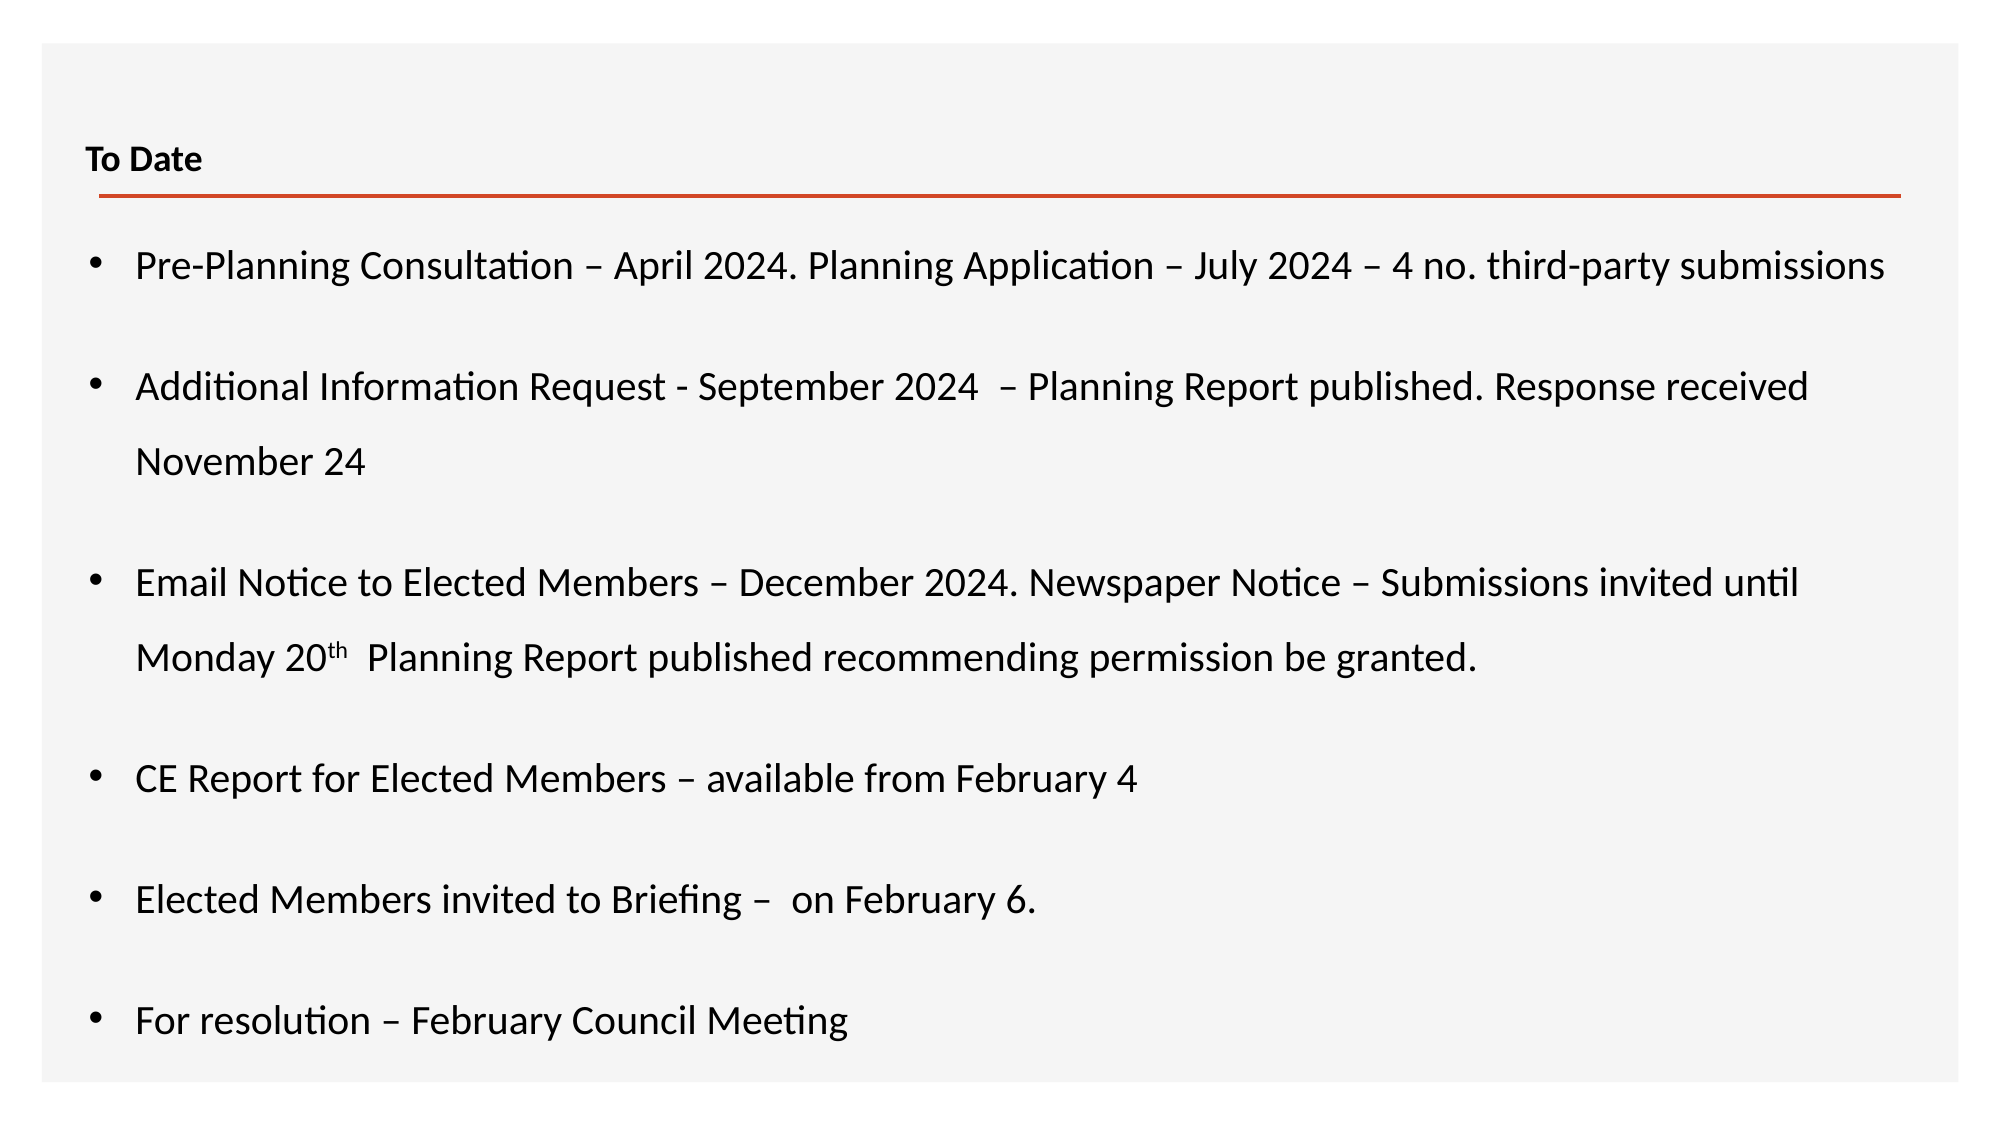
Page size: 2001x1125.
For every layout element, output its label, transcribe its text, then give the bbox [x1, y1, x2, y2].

title To Date [85, 73, 1214, 179]
list Pre-Planning Consultation – April 2024. Planning Application – July 2024 – 4 no. third-party submissions Additional Information Request - September 2024 – Planning Report published. Response received November 24 Email Notice to Elected Members – December 2024. Newspaper Notice – Submissions invited until Monday 20th Planning Report published recommending permission be granted. CE Report for Elected Members – available from February 4 Elected Members invited to Briefing – on February 6. For resolution – February Council Meeting [88, 212, 1943, 1052]
